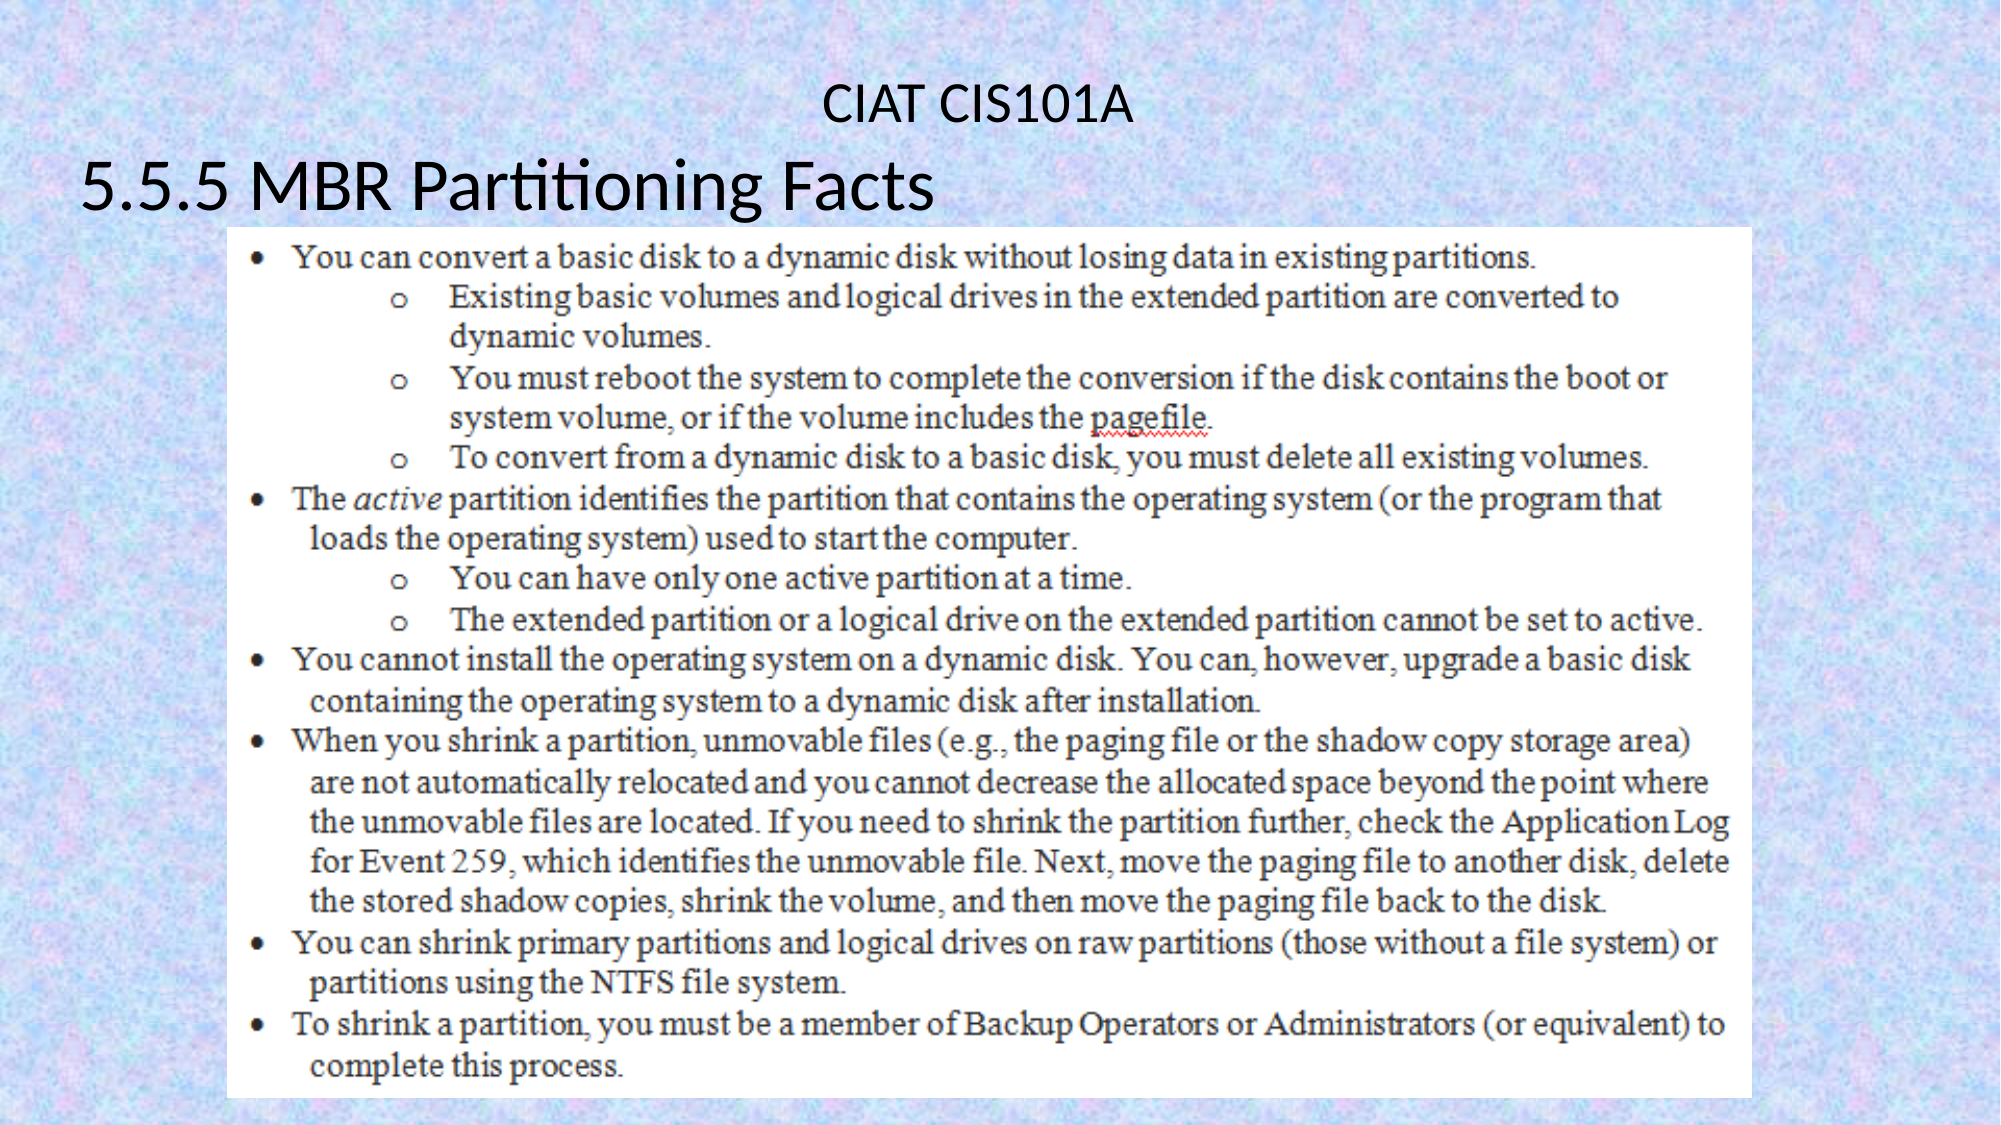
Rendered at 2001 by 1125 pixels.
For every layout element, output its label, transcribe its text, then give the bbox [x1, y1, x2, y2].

text_box 5.5.5 MBR Partitioning Facts [64, 127, 1896, 233]
picture [0, 0, 2001, 1125]
text_box CIAT CIS101A [787, 56, 1170, 127]
